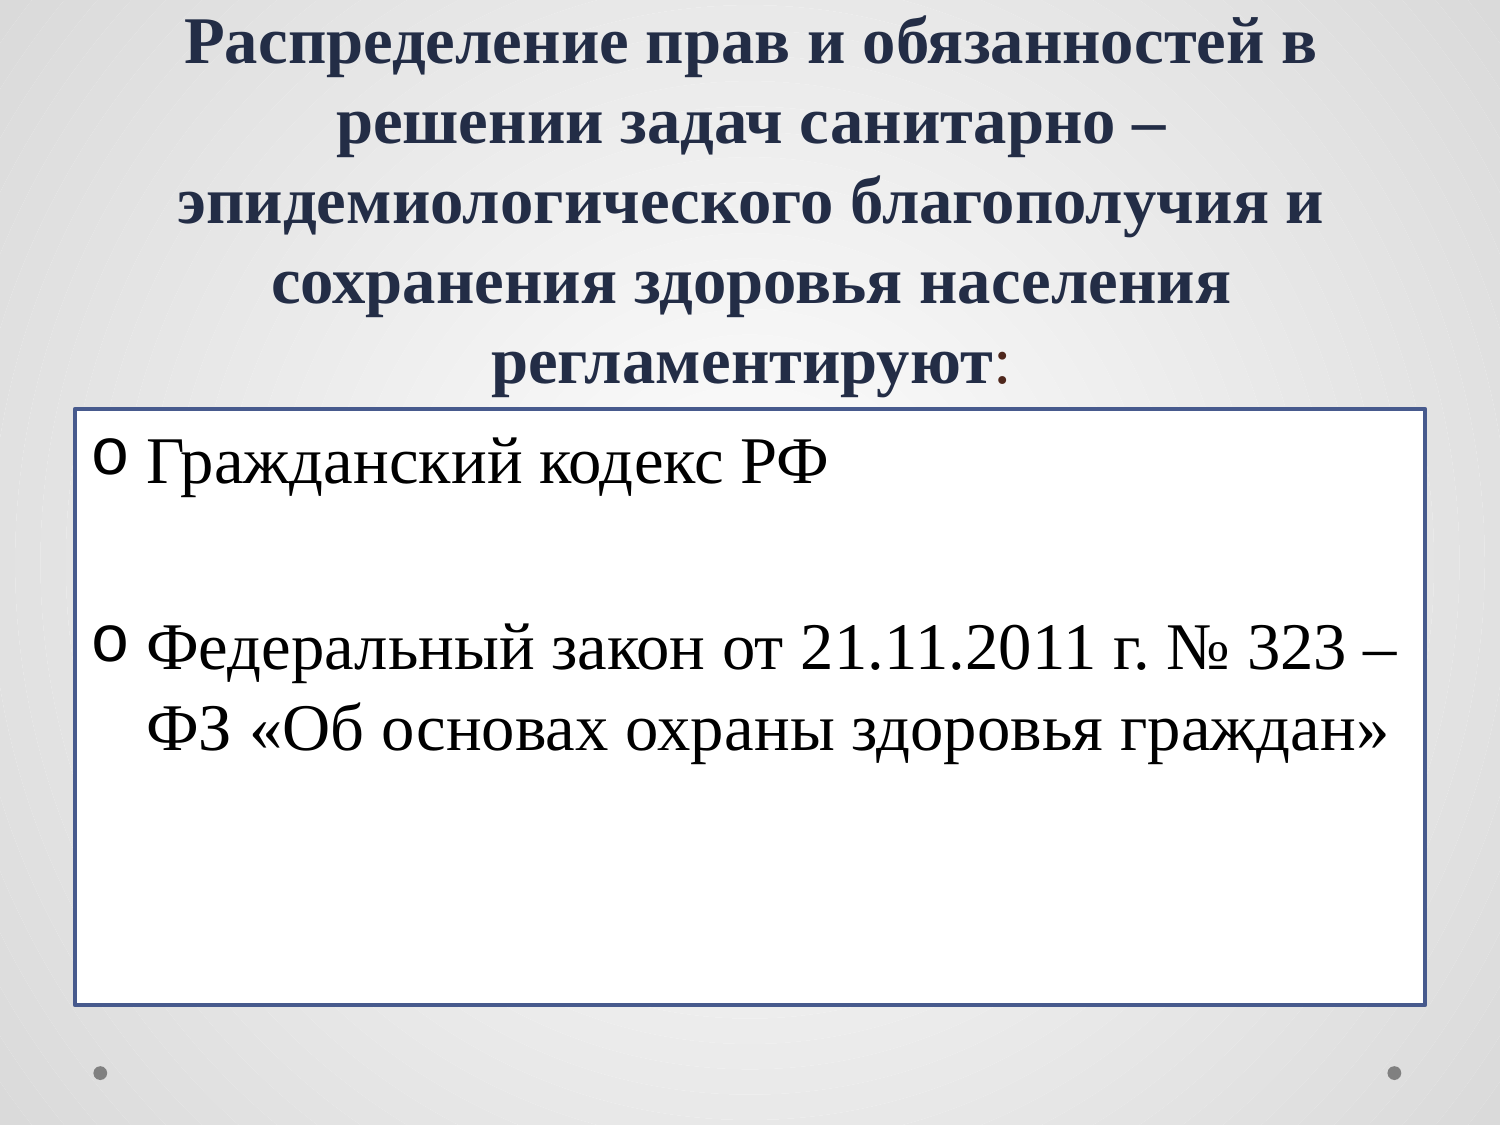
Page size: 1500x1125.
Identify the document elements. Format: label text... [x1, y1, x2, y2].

title Распределение прав и обязанностей в решении задач санитарно – эпидемиологического благополучия и сохранения здоровья населения регламентируют: [76, 172, 1427, 405]
list Гражданский кодекс РФ Федеральный закон от 21.11.2011 г. № 323 – ФЗ «Об основах охраны здоровья граждан» [73, 407, 1427, 1007]
